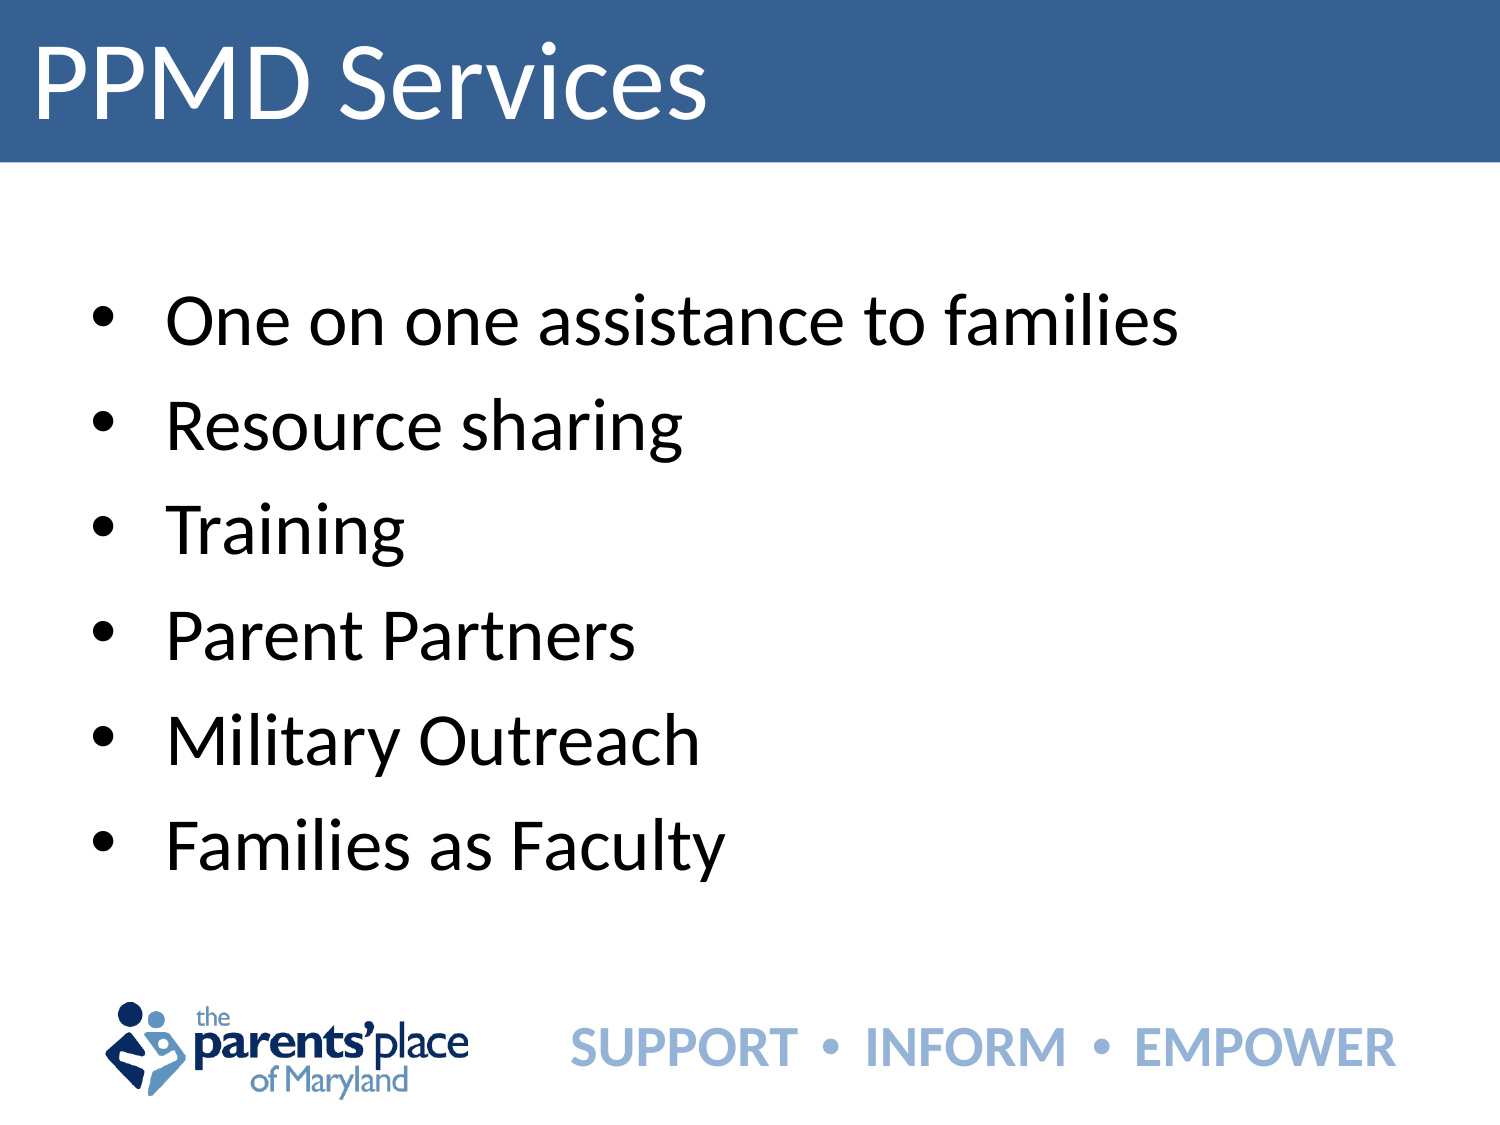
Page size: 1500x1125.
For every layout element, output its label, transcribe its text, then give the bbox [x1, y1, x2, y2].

text_box PPMD Services [16, 0, 751, 150]
picture [105, 1002, 468, 1100]
list One on one assistance to families Resource sharing Training Parent Partners Military Outreach Families as Faculty [75, 262, 1425, 975]
